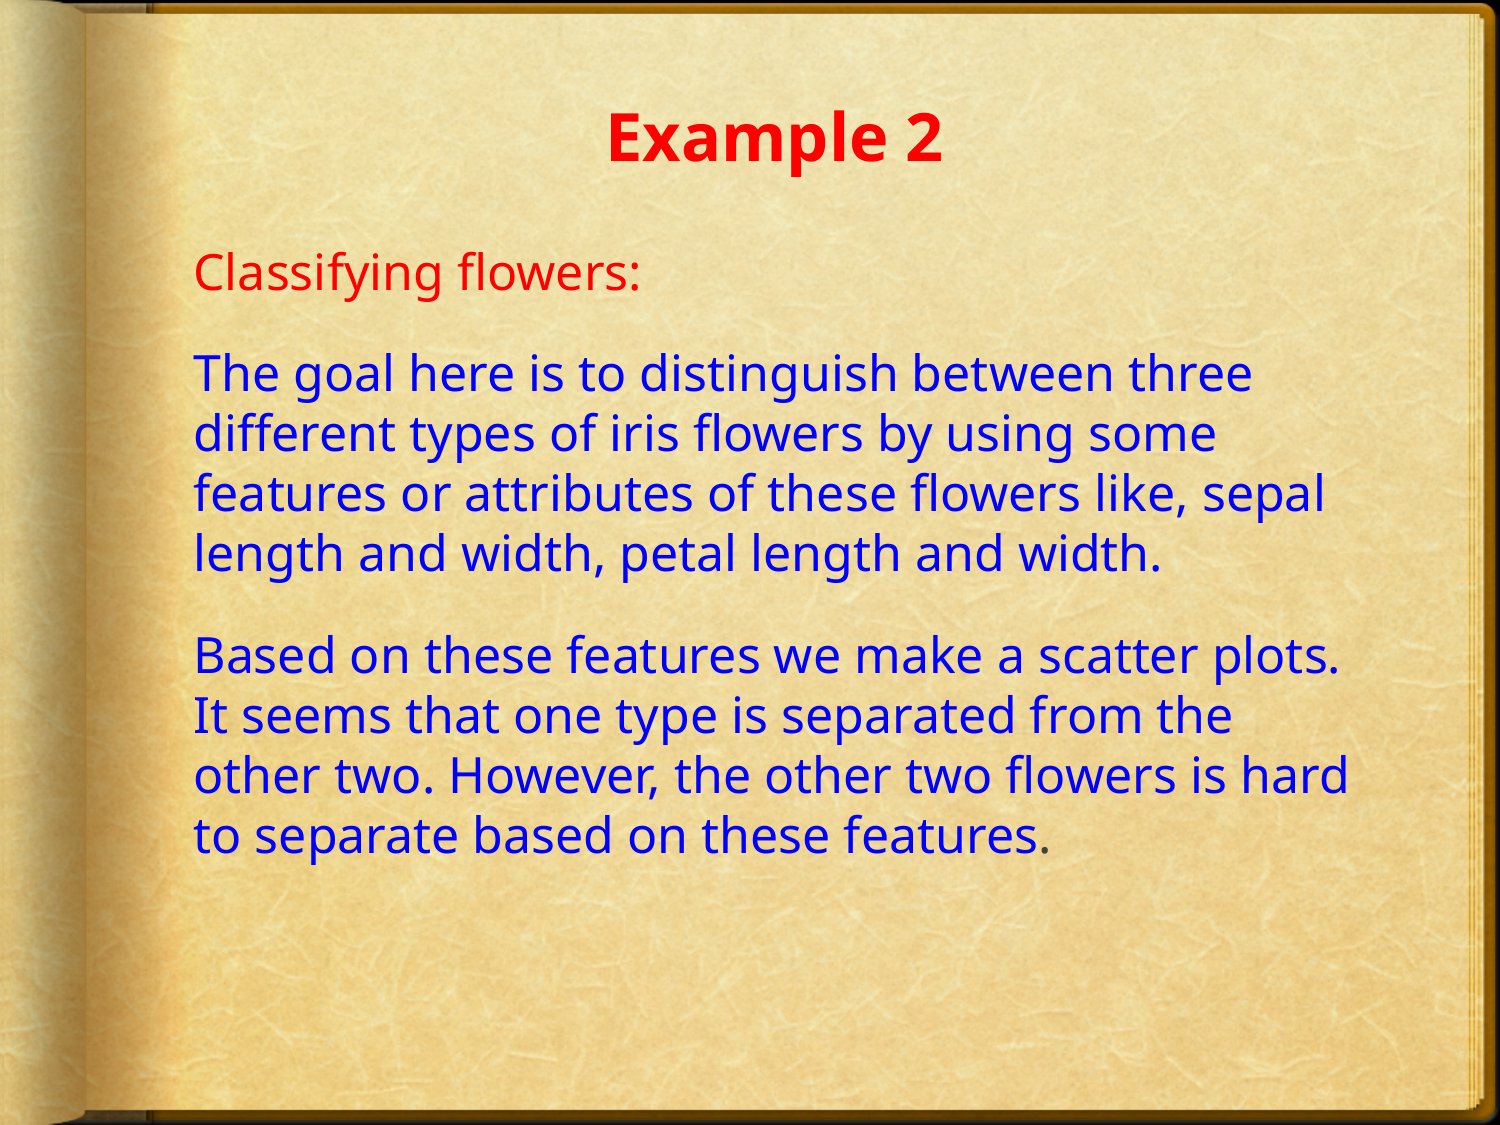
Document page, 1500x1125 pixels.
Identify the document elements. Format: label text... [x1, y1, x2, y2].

title Example 2 [178, 45, 1372, 197]
list Classifying flowers: The goal here is to distinguish between three different types of iris flowers by using some features or attributes of these flowers like, sepal length and width, petal length and width. Based on these features we make a scatter plots. It seems that one type is separated from the other two. However, the other two flowers is hard to separate based on these features. [178, 232, 1372, 942]
picture [0, 0, 1500, 1125]
